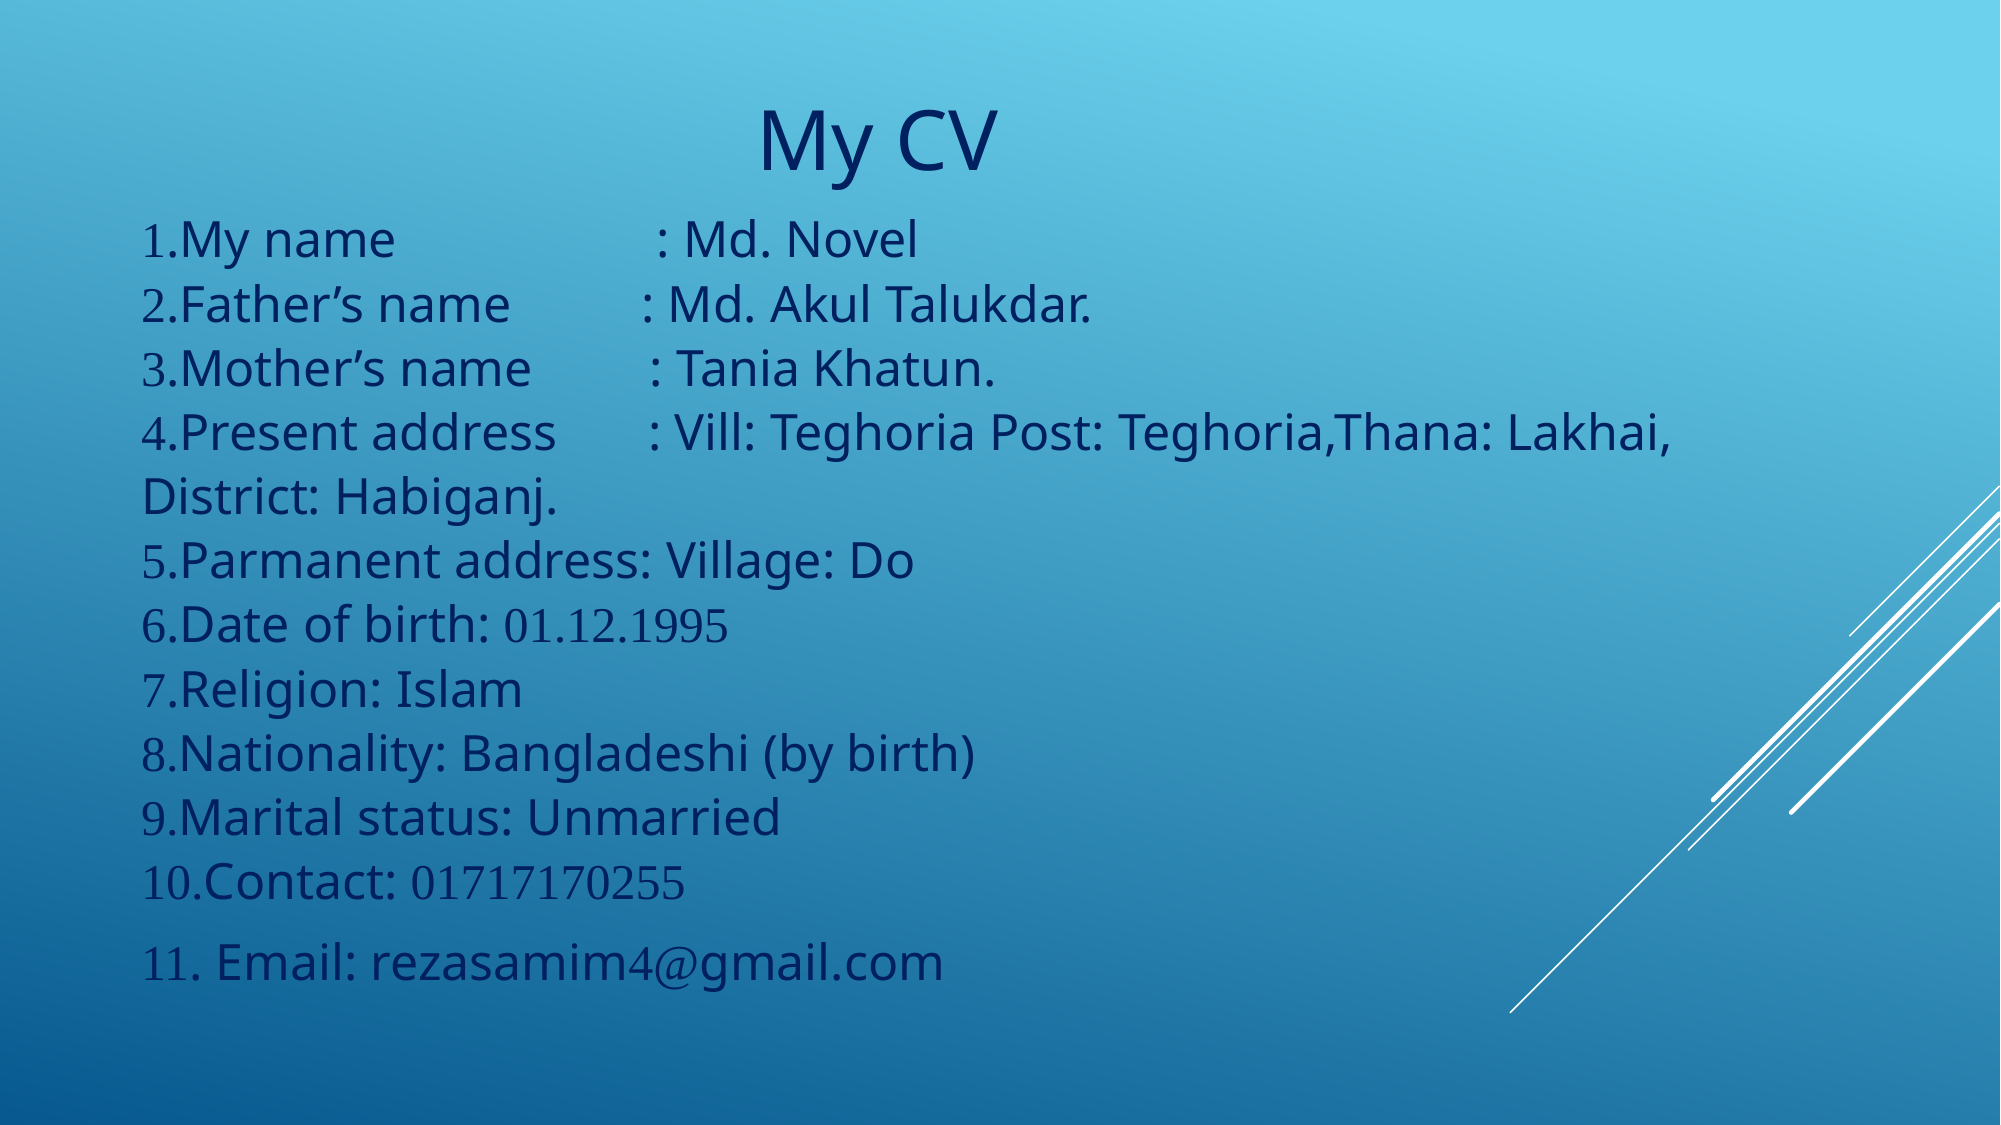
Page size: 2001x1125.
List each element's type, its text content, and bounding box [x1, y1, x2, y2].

text_box My CV [741, 80, 1083, 195]
text_box 1.My name : Md. Novel 2.Father’s name : Md. Akul Talukdar. 3.Mother’s name : Tania Khatun. 4.Present address : Vill: Teghoria Post: Teghoria,Thana: Lakhai, District: Habiganj. 5.Parmanent address: Village: Do 6.Date of birth: 01.12.1995 7.Religion: Islam 8.Nationality: Bangladeshi (by birth) 9.Marital status: Unmarried 10.Contact: 01717170255 11. Email: rezasamim4@gmail.com [126, 196, 1808, 998]
